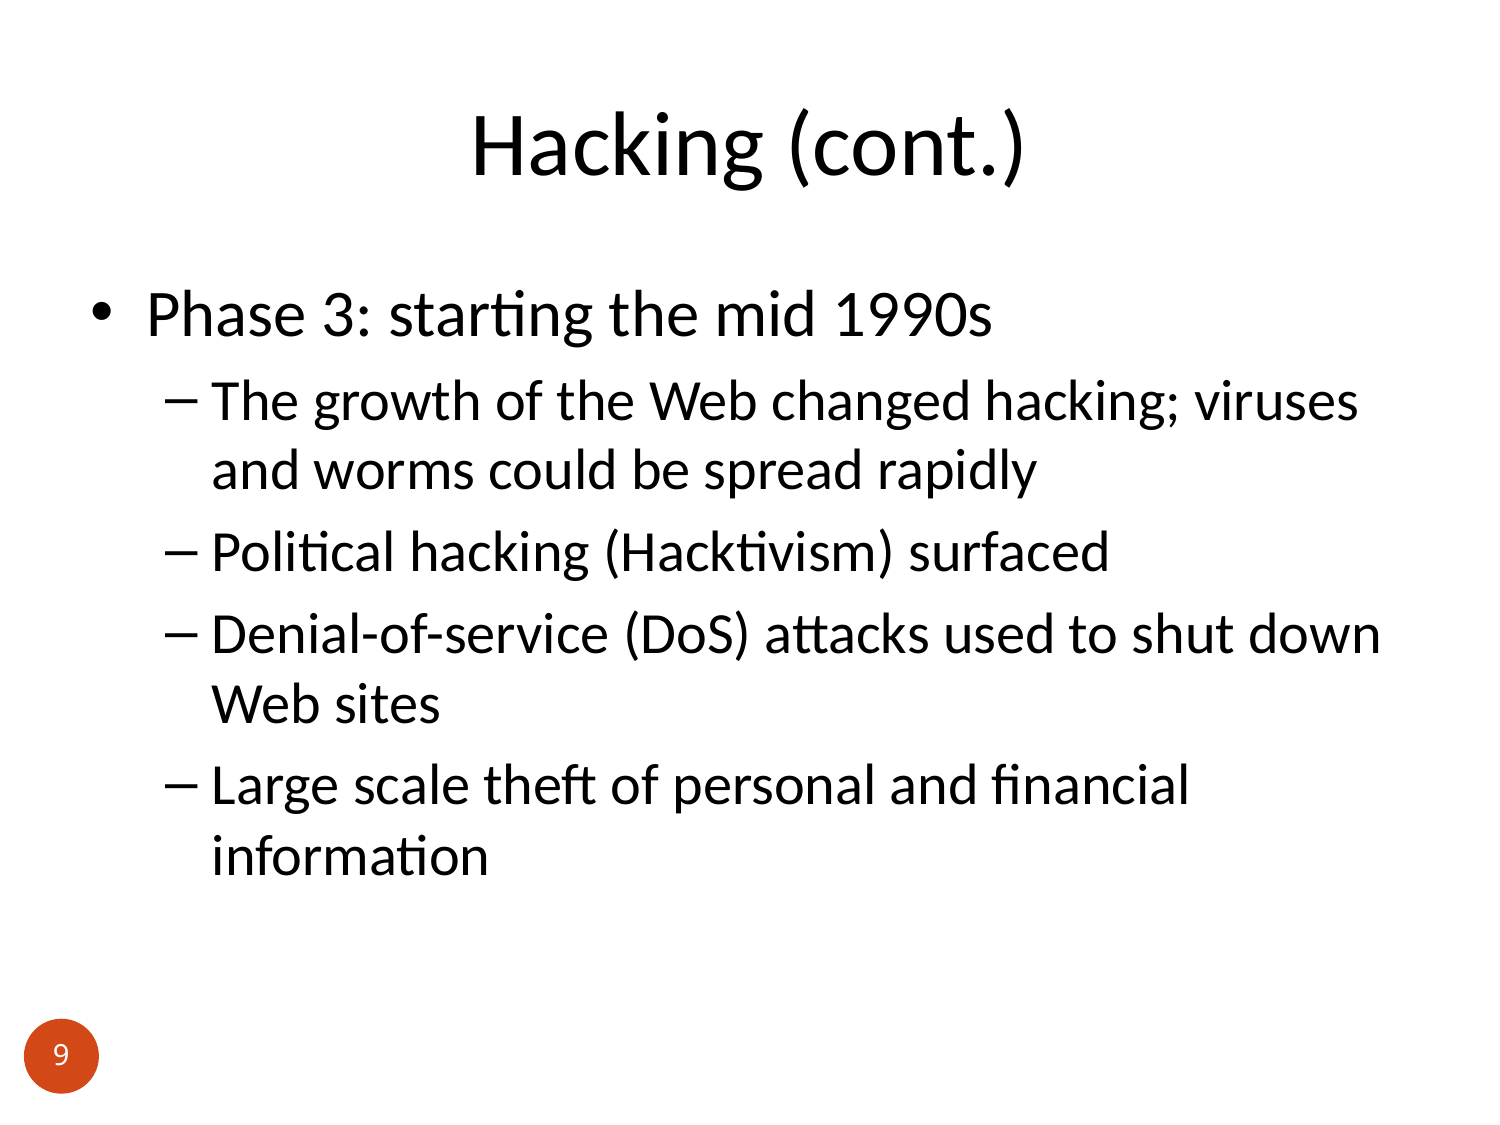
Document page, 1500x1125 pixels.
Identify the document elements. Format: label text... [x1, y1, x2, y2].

list Phase 3: starting the mid 1990s The growth of the Web changed hacking; viruses and worms could be spread rapidly Political hacking (Hacktivism) surfaced Denial-of-service (DoS) attacks used to shut down Web sites Large scale theft of personal and financial information [75, 262, 1425, 1005]
title Hacking (cont.) [75, 45, 1425, 233]
text_box 9 [23, 1018, 99, 1094]
